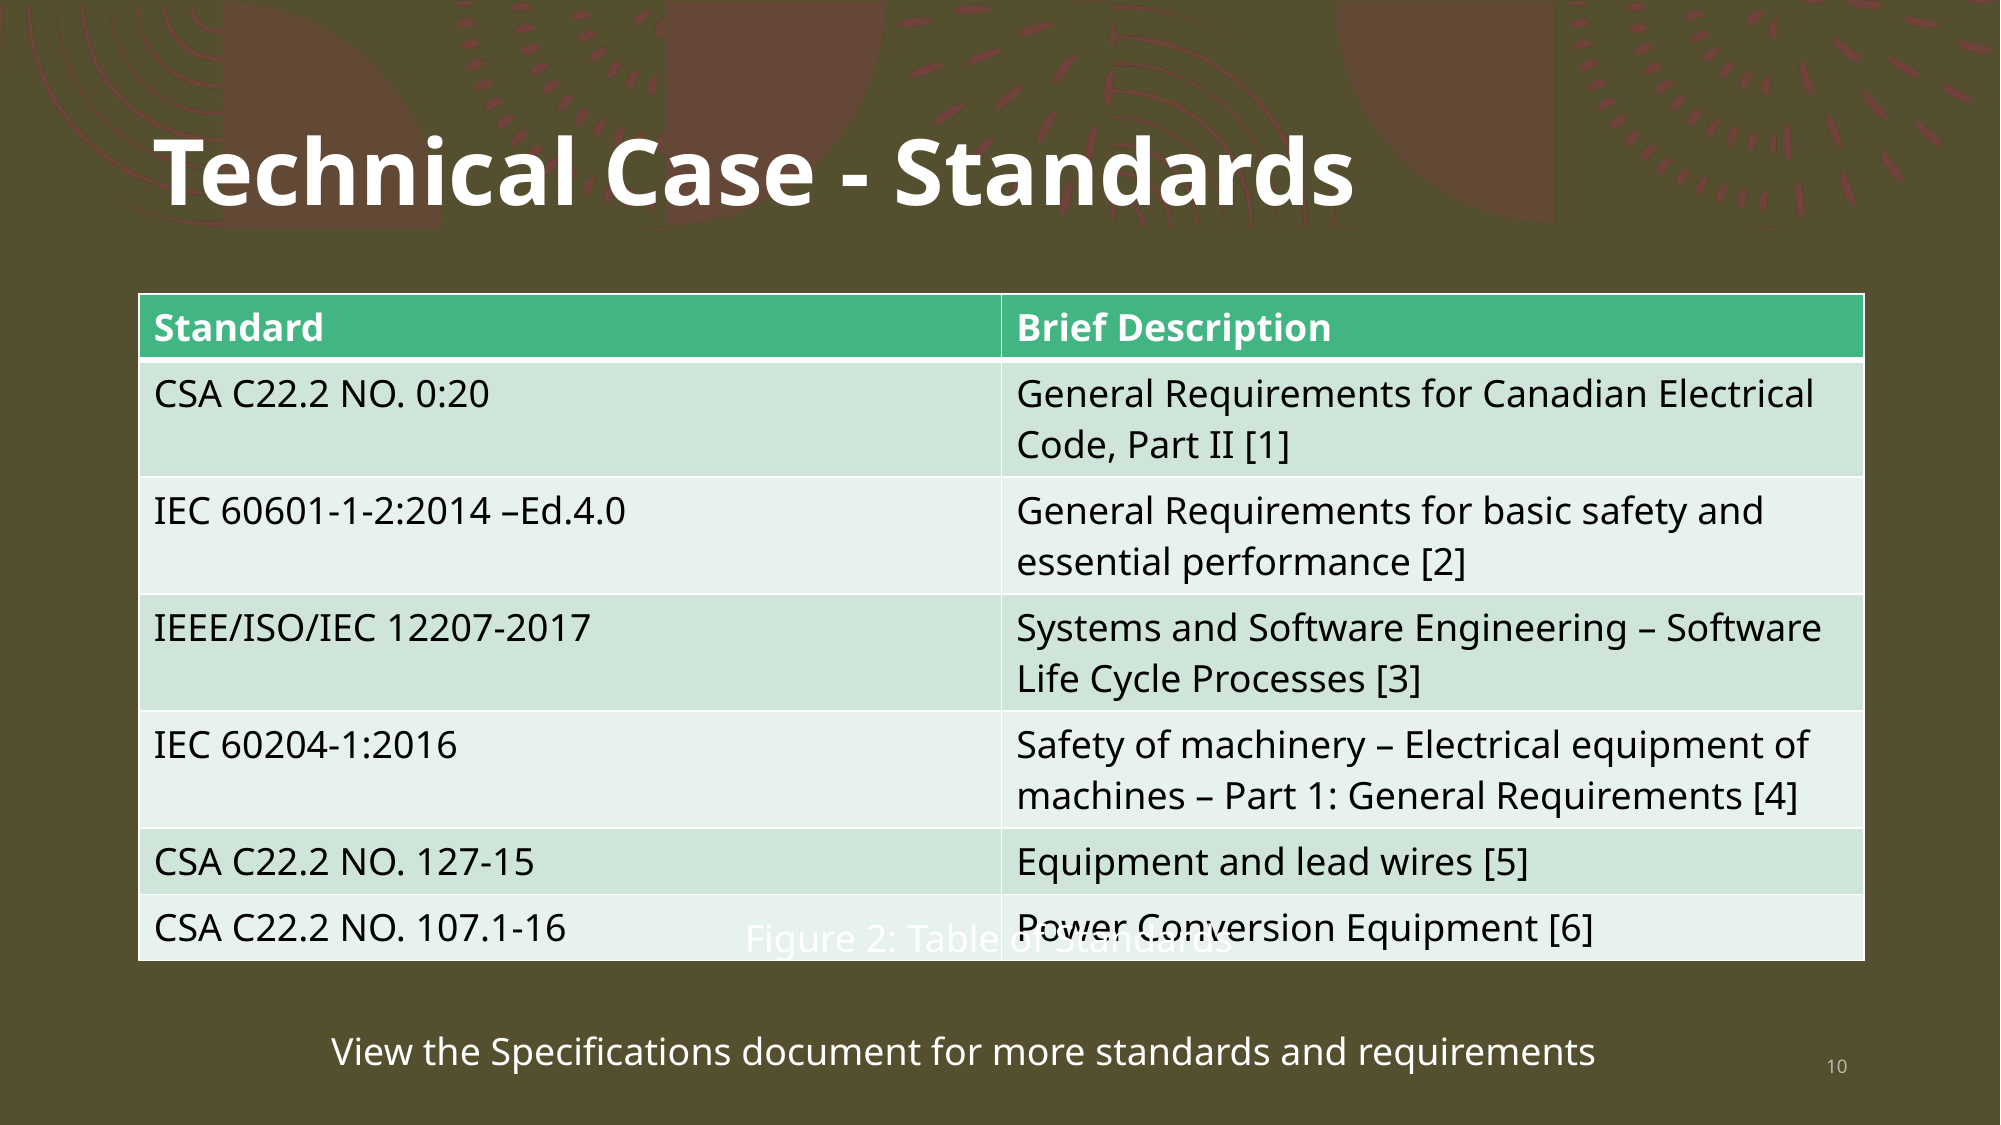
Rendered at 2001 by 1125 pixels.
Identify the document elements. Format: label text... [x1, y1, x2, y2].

table_header Standard [140, 295, 1001, 357]
table_cell Equipment and lead wires [5] [1002, 829, 1863, 894]
title Technical Case - Standards [137, 60, 1863, 278]
table_cell Systems and Software Engineering – Software Life Cycle Processes [3] [1002, 595, 1863, 710]
table_header Brief Description [1002, 295, 1863, 357]
table_cell IEEE/ISO/IEC 12207-2017 [140, 595, 1001, 710]
table_cell General Requirements for Canadian Electrical Code, Part II [1] [1002, 363, 1863, 476]
slide_number 10 [1412, 1037, 1863, 1098]
table_cell General Requirements for basic safety and essential performance [2] [1002, 478, 1863, 593]
text_box Figure 2: Table of Standards [729, 907, 1442, 968]
table_cell IEC 60601-1-2:2014 –Ed.4.0 [140, 478, 1001, 593]
table_cell IEC 60204-1:2016 [140, 712, 1001, 827]
table_cell Power Conversion Equipment [6] [1002, 895, 1863, 960]
table_cell CSA C22.2 NO. 127-15 [140, 829, 1001, 894]
text_box View the Specifications document for more standards and requirements [316, 1020, 1814, 1081]
table_cell CSA C22.2 NO. 107.1-16 [140, 895, 1001, 960]
table_cell Safety of machinery – Electrical equipment of machines – Part 1: General Requirements [4] [1002, 712, 1863, 827]
table_cell CSA C22.2 NO. 0:20 [140, 363, 1001, 476]
